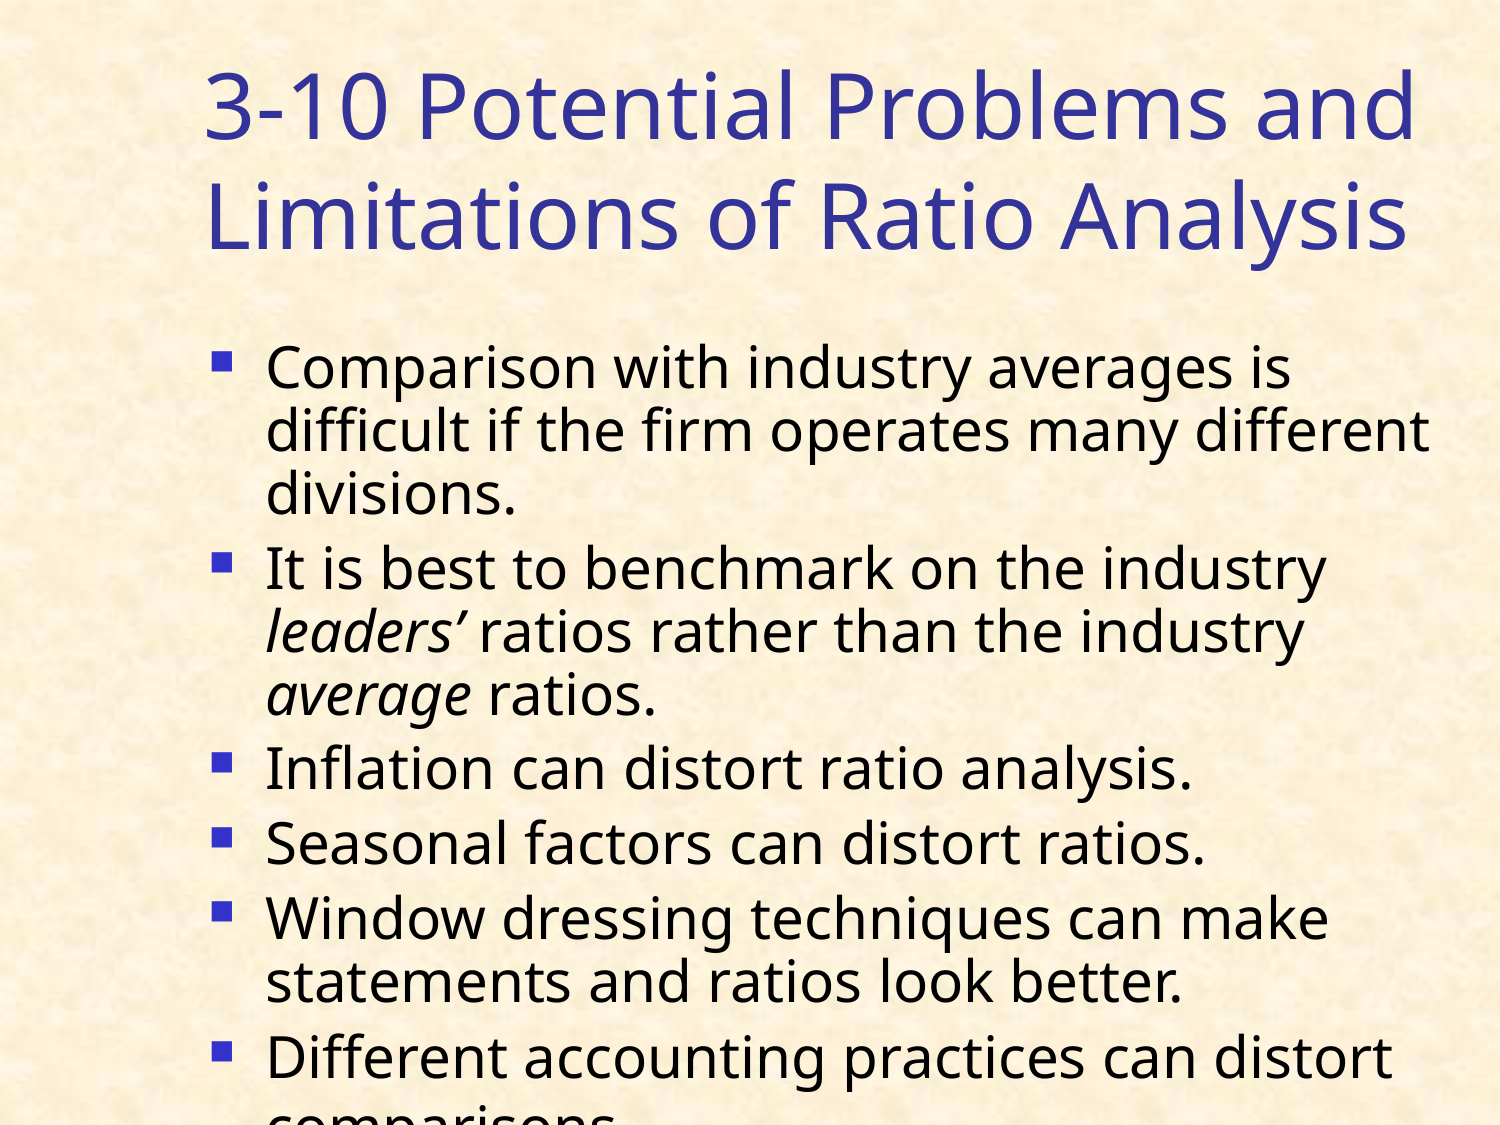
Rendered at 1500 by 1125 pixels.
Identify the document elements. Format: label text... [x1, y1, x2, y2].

list Comparison with industry averages is difficult if the firm operates many different divisions. It is best to benchmark on the industry leaders’ ratios rather than the industry average ratios. Inflation can distort ratio analysis. Seasonal factors can distort ratios. Window dressing techniques can make statements and ratios look better. Different accounting practices can distort comparisons. [193, 330, 1470, 1007]
slide_number 57 [1154, 1023, 1468, 1100]
title 3-10 Potential Problems and Limitations of Ratio Analysis [188, 34, 1468, 276]
picture [0, 0, 1500, 1125]
